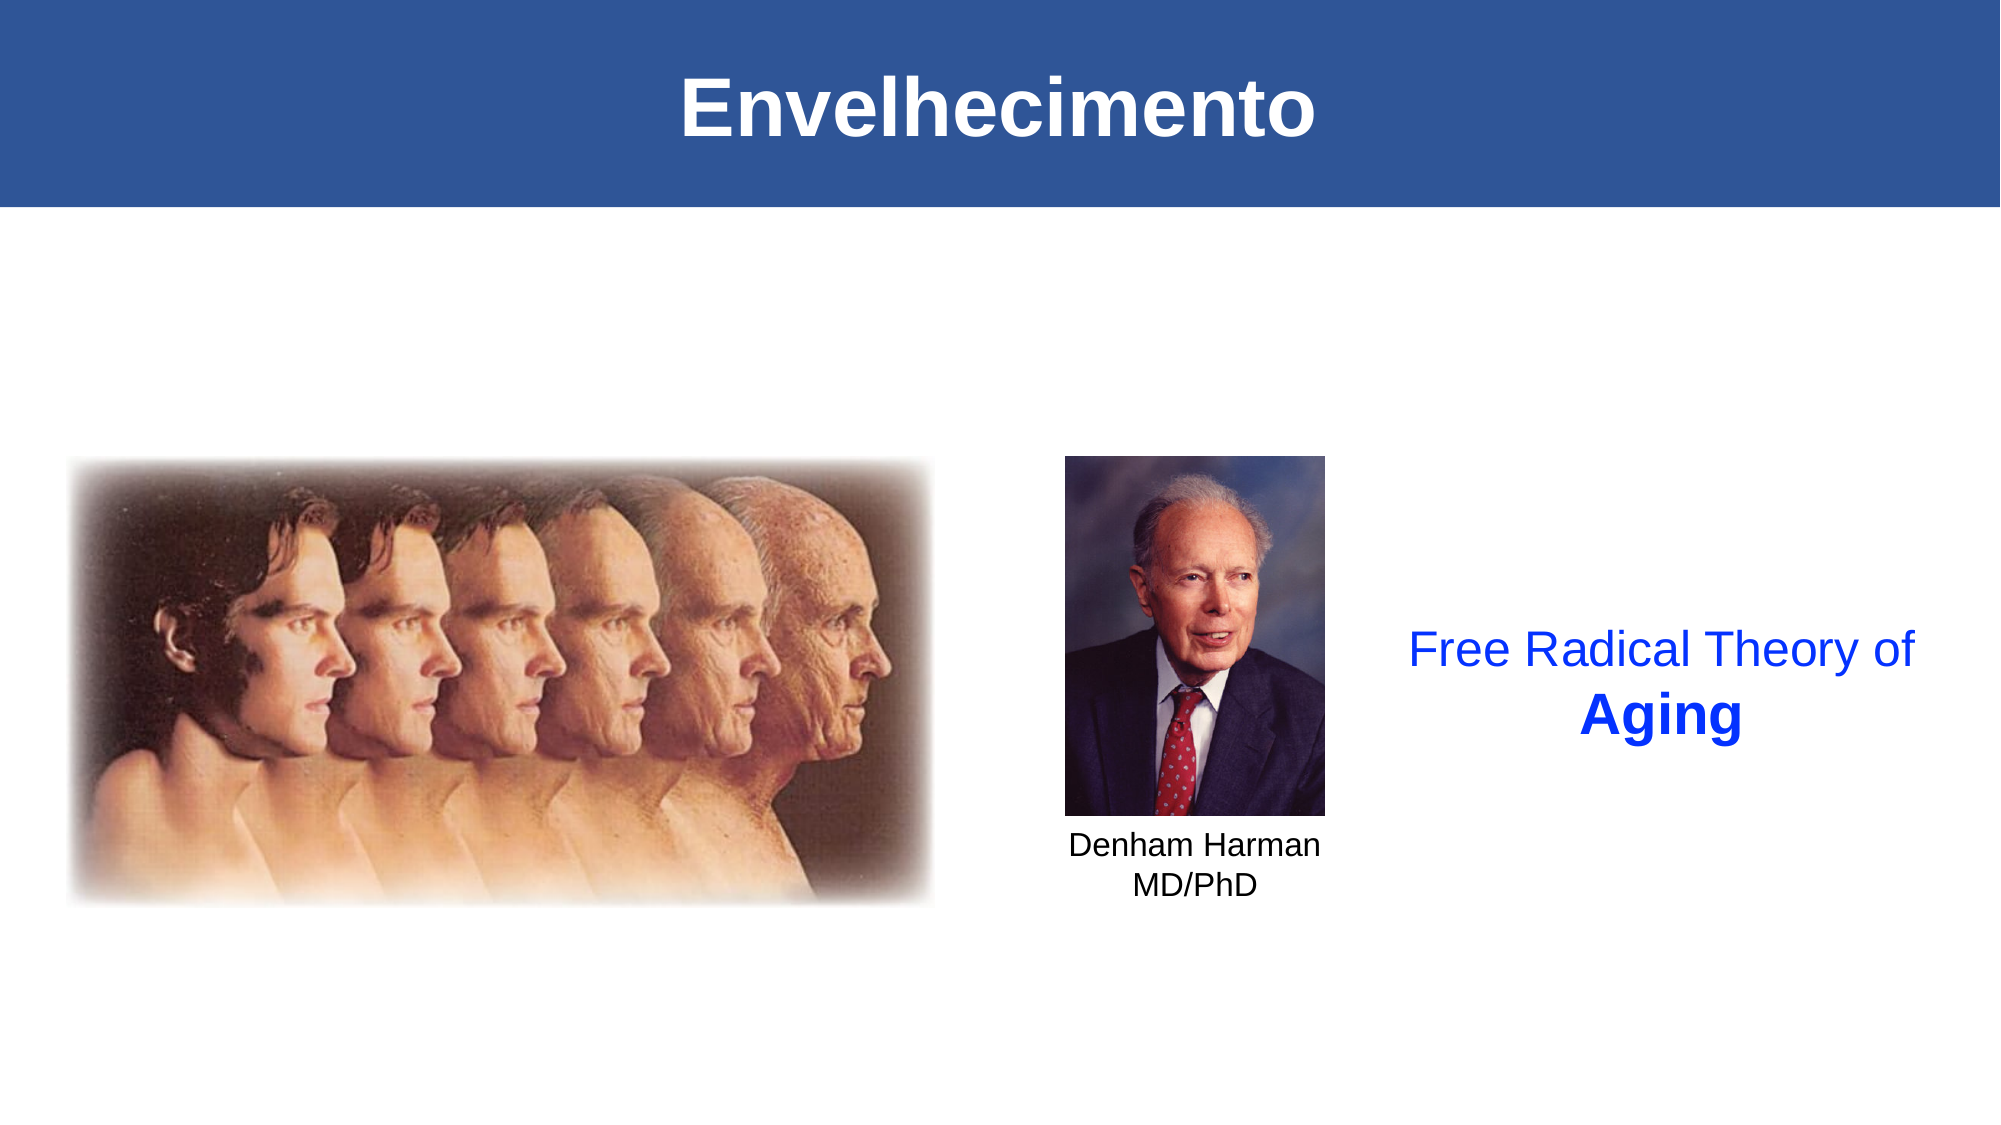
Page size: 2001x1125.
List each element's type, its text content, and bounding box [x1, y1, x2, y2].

text_box Free Radical Theory of Aging [1393, 608, 1931, 754]
text_box Denham Harman MD/PhD [1053, 815, 1337, 910]
picture [1065, 456, 1325, 816]
picture [66, 456, 935, 908]
text_box Envelhecimento [0, 0, 2000, 208]
